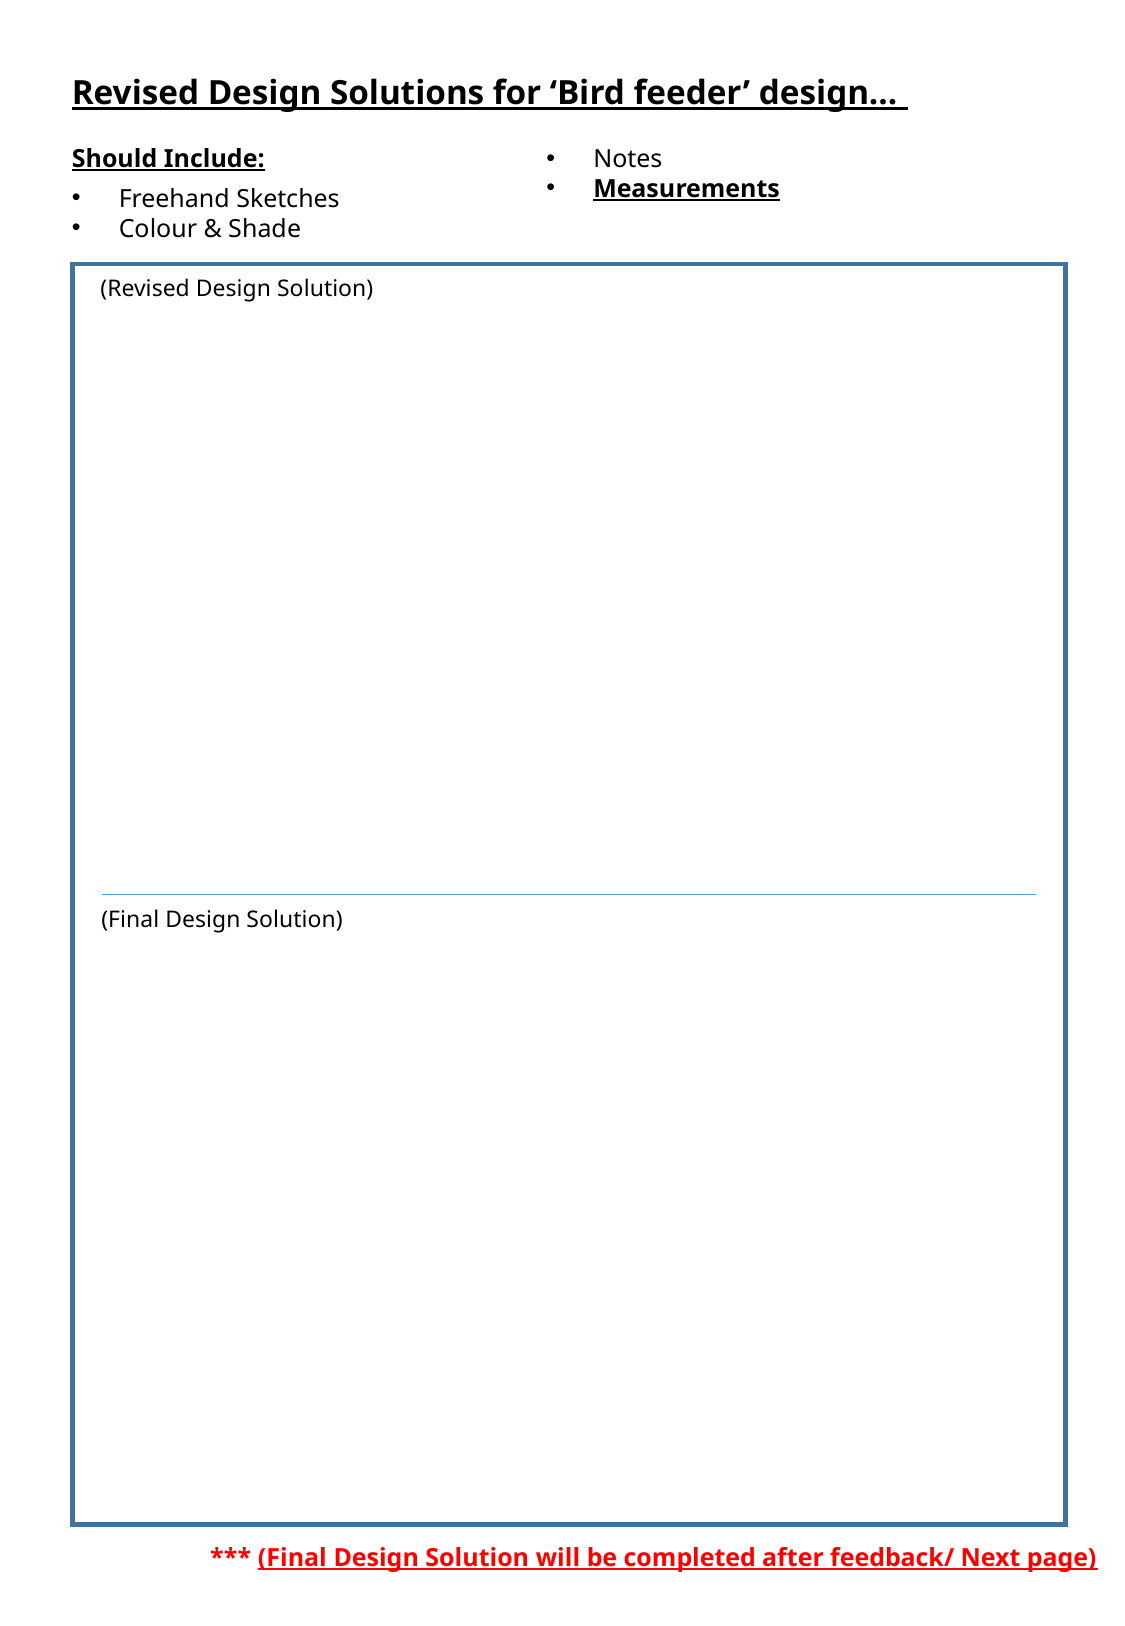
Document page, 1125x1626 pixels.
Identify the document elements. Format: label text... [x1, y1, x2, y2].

text_box Revised Design Solutions for ‘Bird feeder’ design… [57, 64, 1081, 119]
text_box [72, 264, 1066, 1525]
text_box *** (Final Design Solution will be completed after feedback/ Next page) [195, 1534, 1125, 1579]
text_box Should Include: Freehand Sketches Colour & Shade Notes Measurements [57, 135, 1036, 520]
